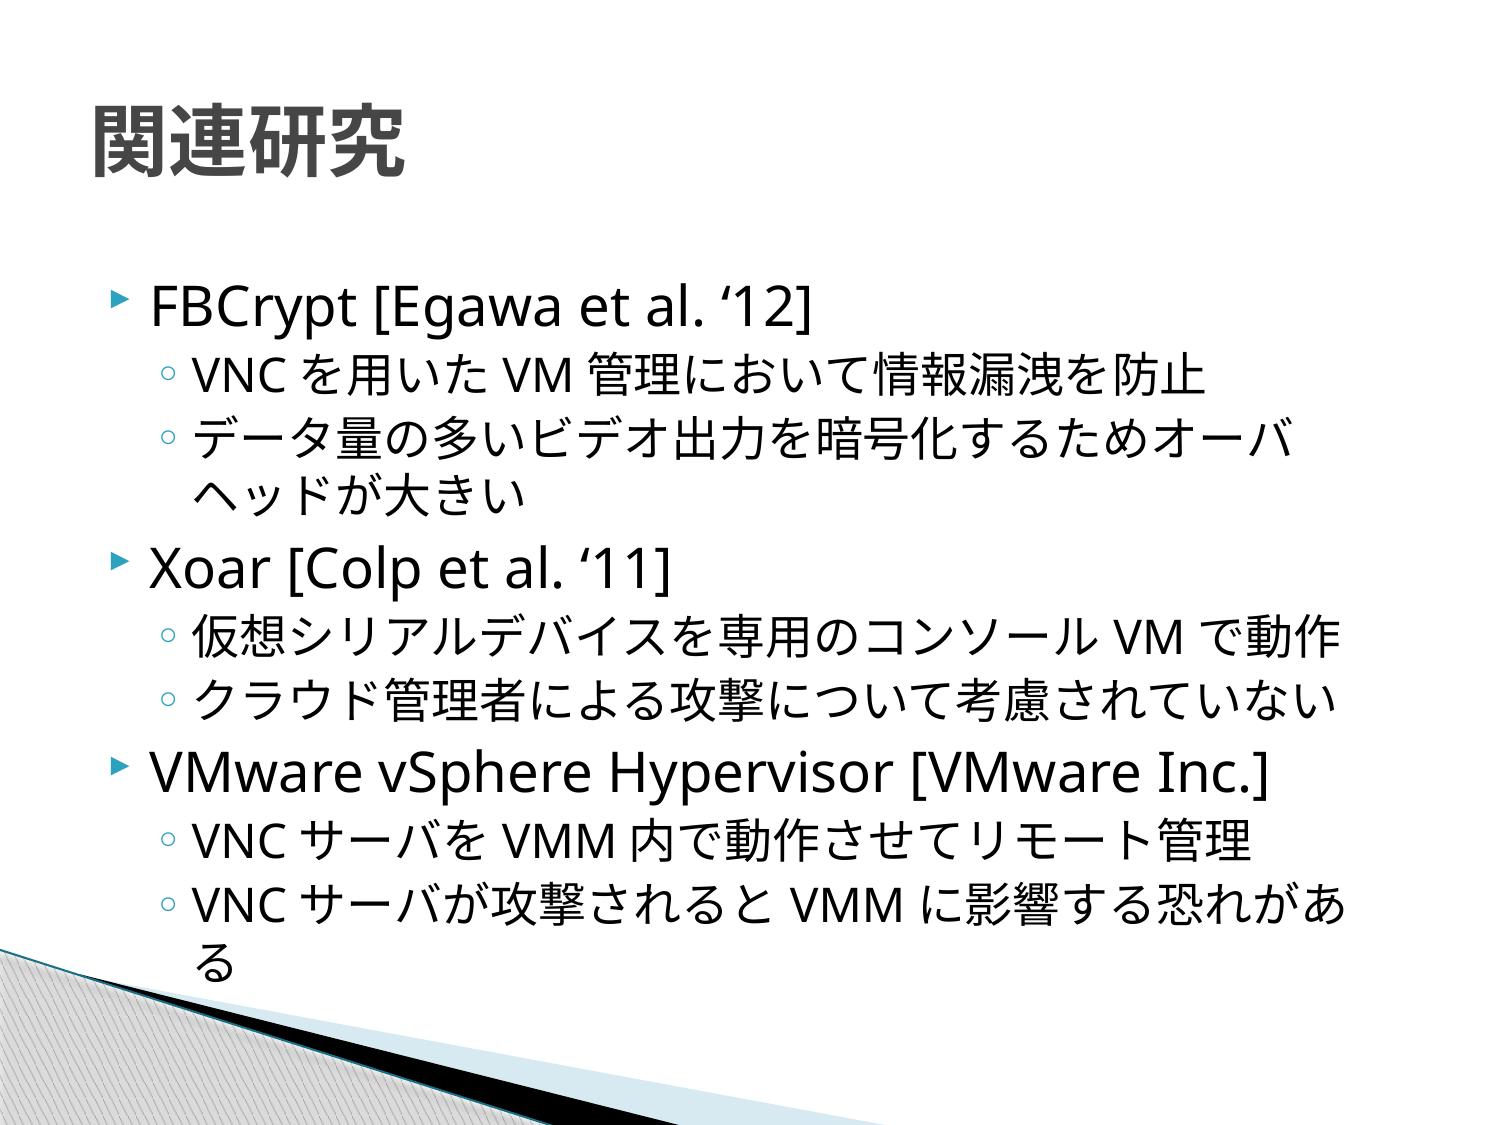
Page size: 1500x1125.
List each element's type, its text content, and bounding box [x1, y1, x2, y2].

title 関連研究 [75, 45, 1425, 233]
list FBCrypt [Egawa et al. ‘12] VNCを用いたVM管理において情報漏洩を防止 データ量の多いビデオ出力を暗号化するためオーバヘッドが大きい Xoar [Colp et al. ‘11] 仮想シリアルデバイスを専用のコンソールVMで動作 クラウド管理者による攻撃について考慮されていない VMware vSphere Hypervisor [VMware Inc.] VNCサーバをVMM内で動作させてリモート管理 VNCサーバが攻撃されるとVMMに影響する恐れがある [75, 262, 1365, 1062]
